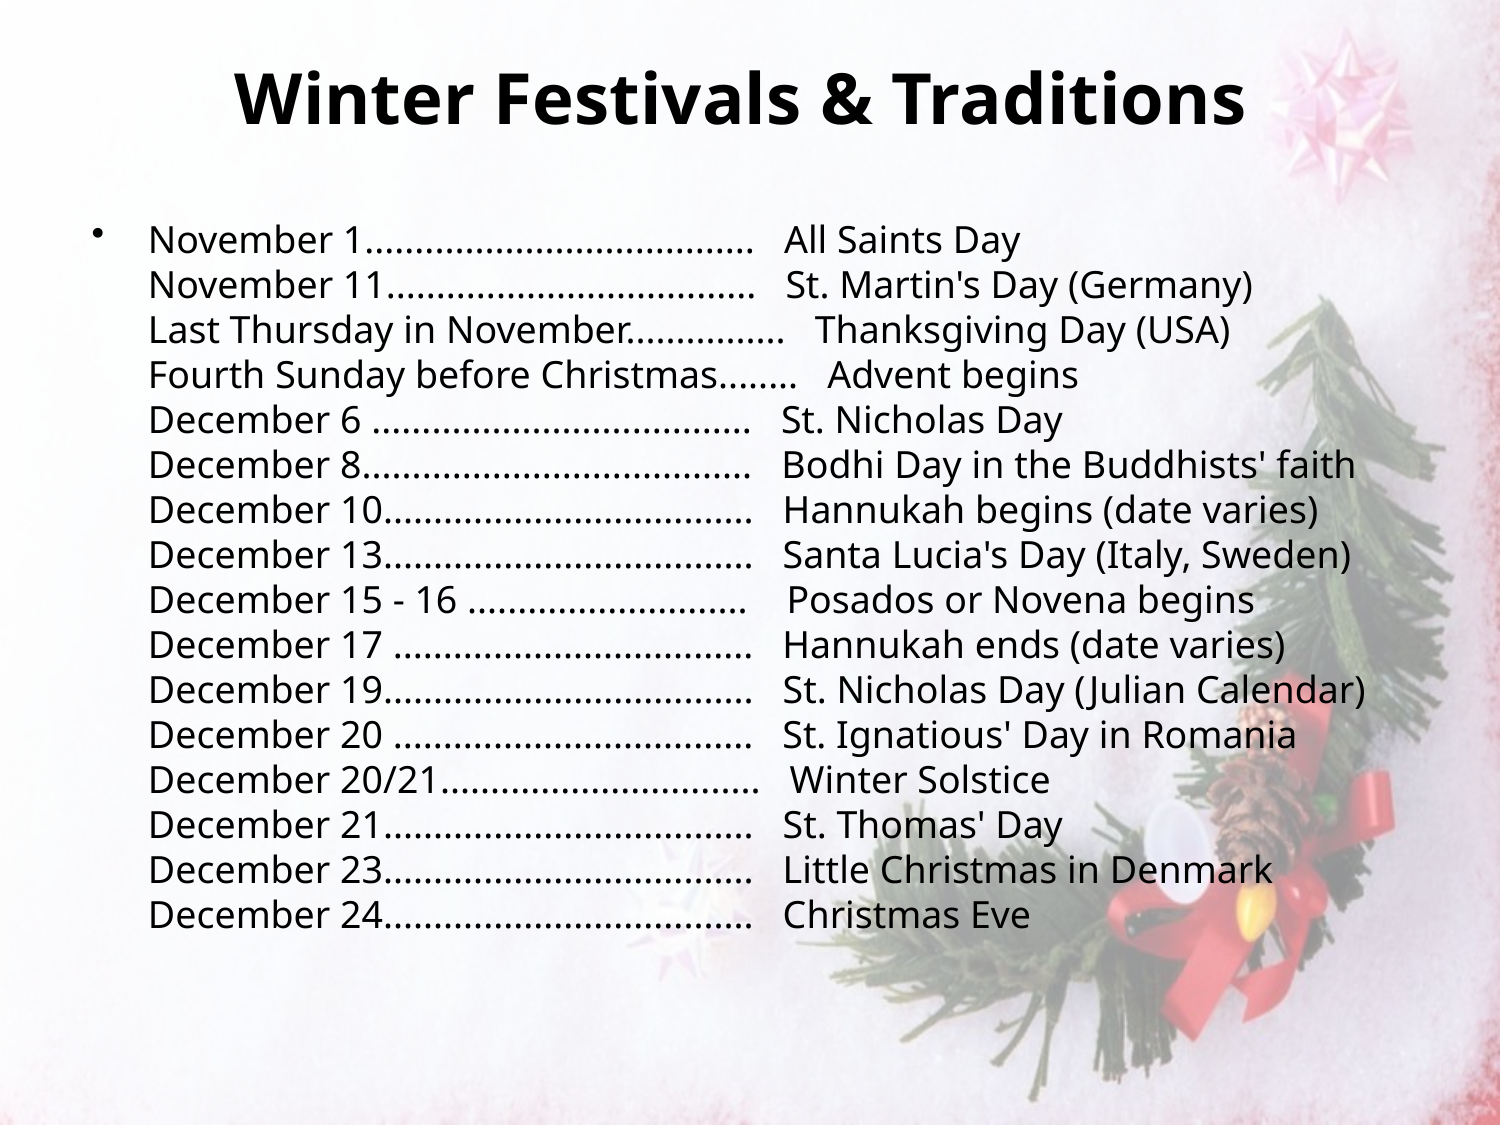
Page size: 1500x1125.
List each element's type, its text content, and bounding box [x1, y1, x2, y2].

title Winter Festivals & Traditions [74, 44, 1426, 233]
list November 1....................................... All Saints Day November 11..................................... St. Martin's Day (Germany) Last Thursday in November................ Thanksgiving Day (USA) Fourth Sunday before Christmas........ Advent begins December 6 ...................................... St. Nicholas Day December 8....................................... Bodhi Day in the Buddhists' faith December 10..................................... Hannukah begins (date varies) December 13..................................... Santa Lucia's Day (Italy, Sweden) December 15 - 16 ............................ Posados or Novena begins December 17 .................................... Hannukah ends (date varies) December 19..................................... St. Nicholas Day (Julian Calendar) December 20 .................................... St. Ignatious' Day in Romania December 20/21................................ Winter Solstice December 21..................................... St. Thomas' Day December 23..................................... Little Christmas in Denmark December 24..................................... Christmas Eve [76, 207, 1426, 1036]
